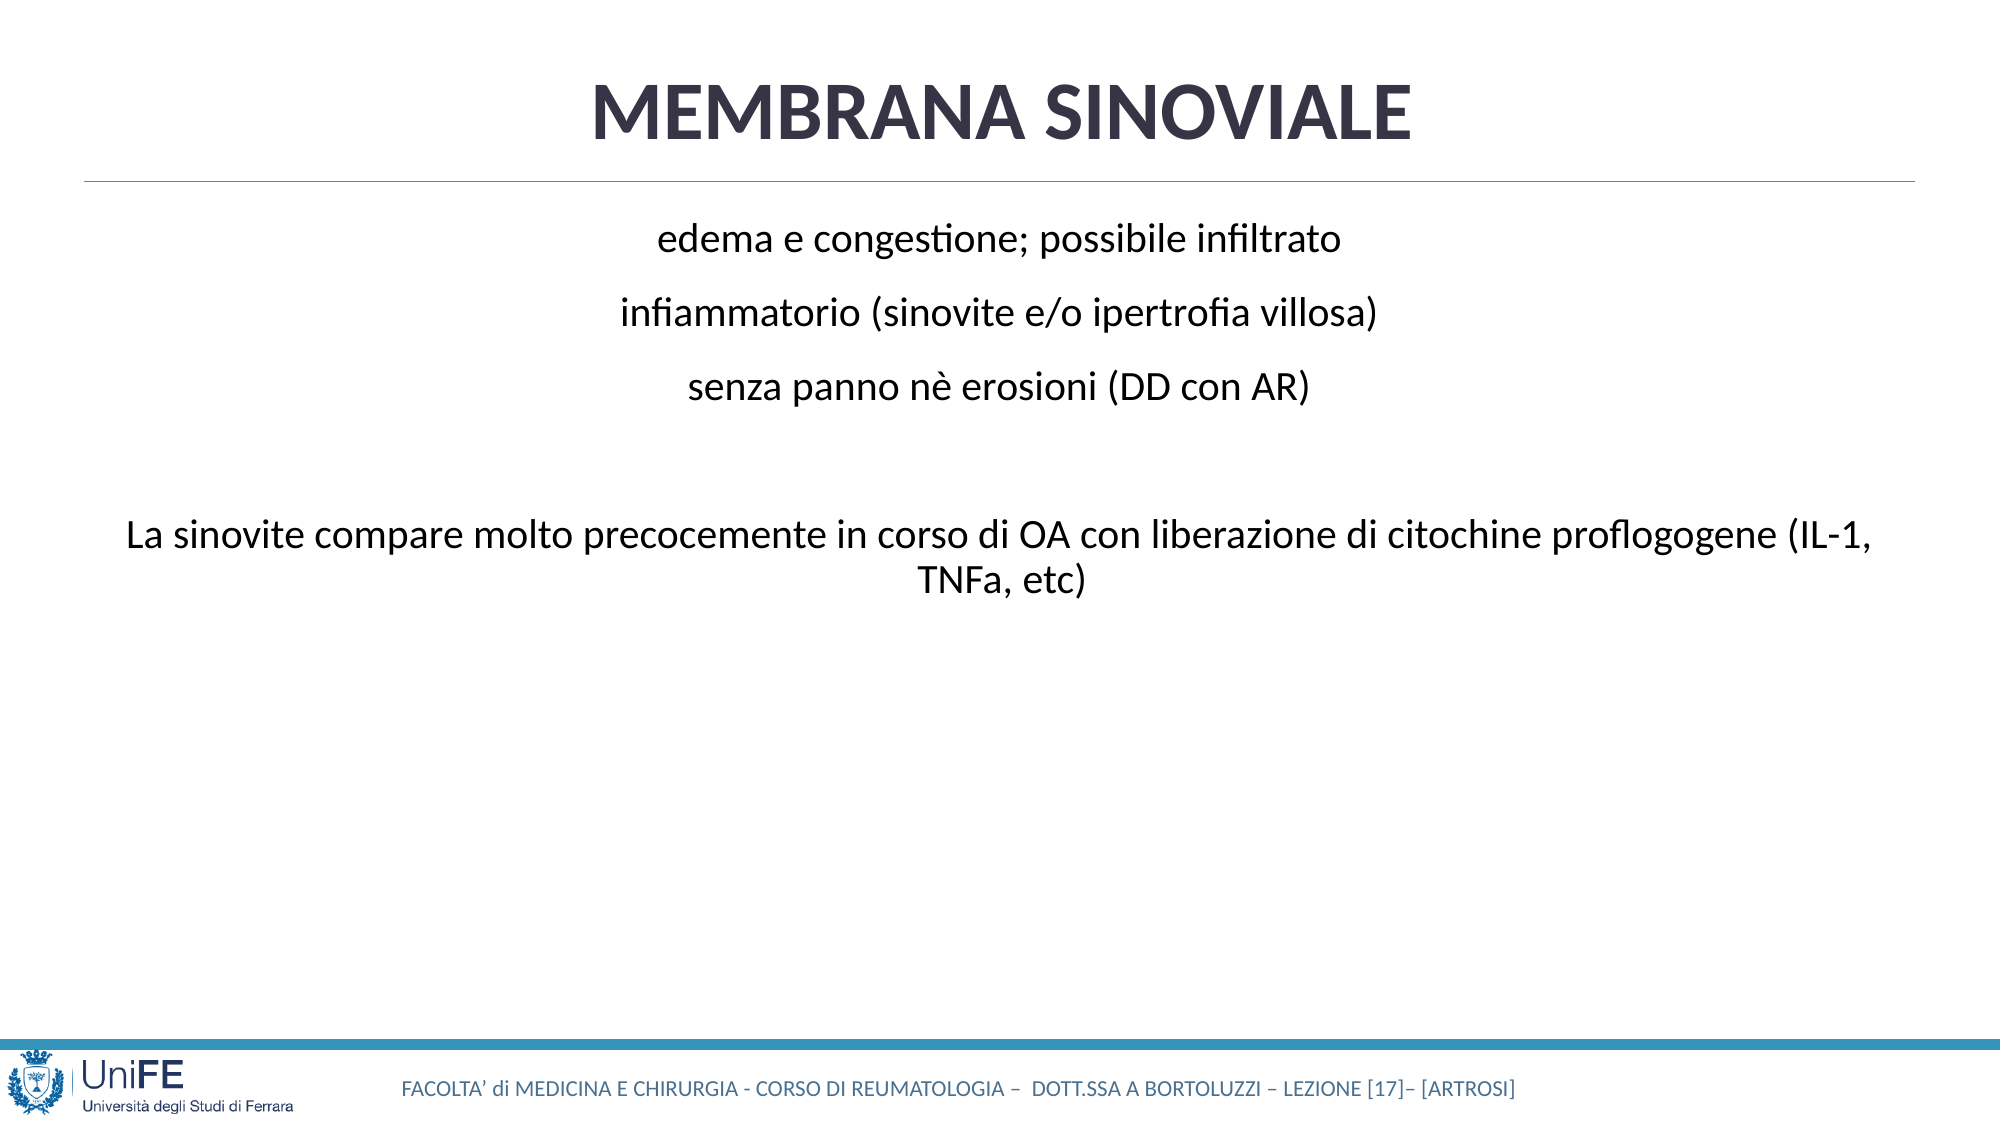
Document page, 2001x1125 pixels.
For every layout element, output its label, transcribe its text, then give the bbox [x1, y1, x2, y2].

list edema e congestione; possibile infiltrato infiammatorio (sinovite e/o ipertrofia villosa) senza panno nè erosioni (DD con AR) La sinovite compare molto precocemente in corso di OA con liberazione di citochine proflogogene (IL-1, TNFa, etc) [83, 208, 1916, 963]
picture [83, 1060, 293, 1114]
text_box MEMBRANA SINOVIALE [102, 12, 1903, 200]
